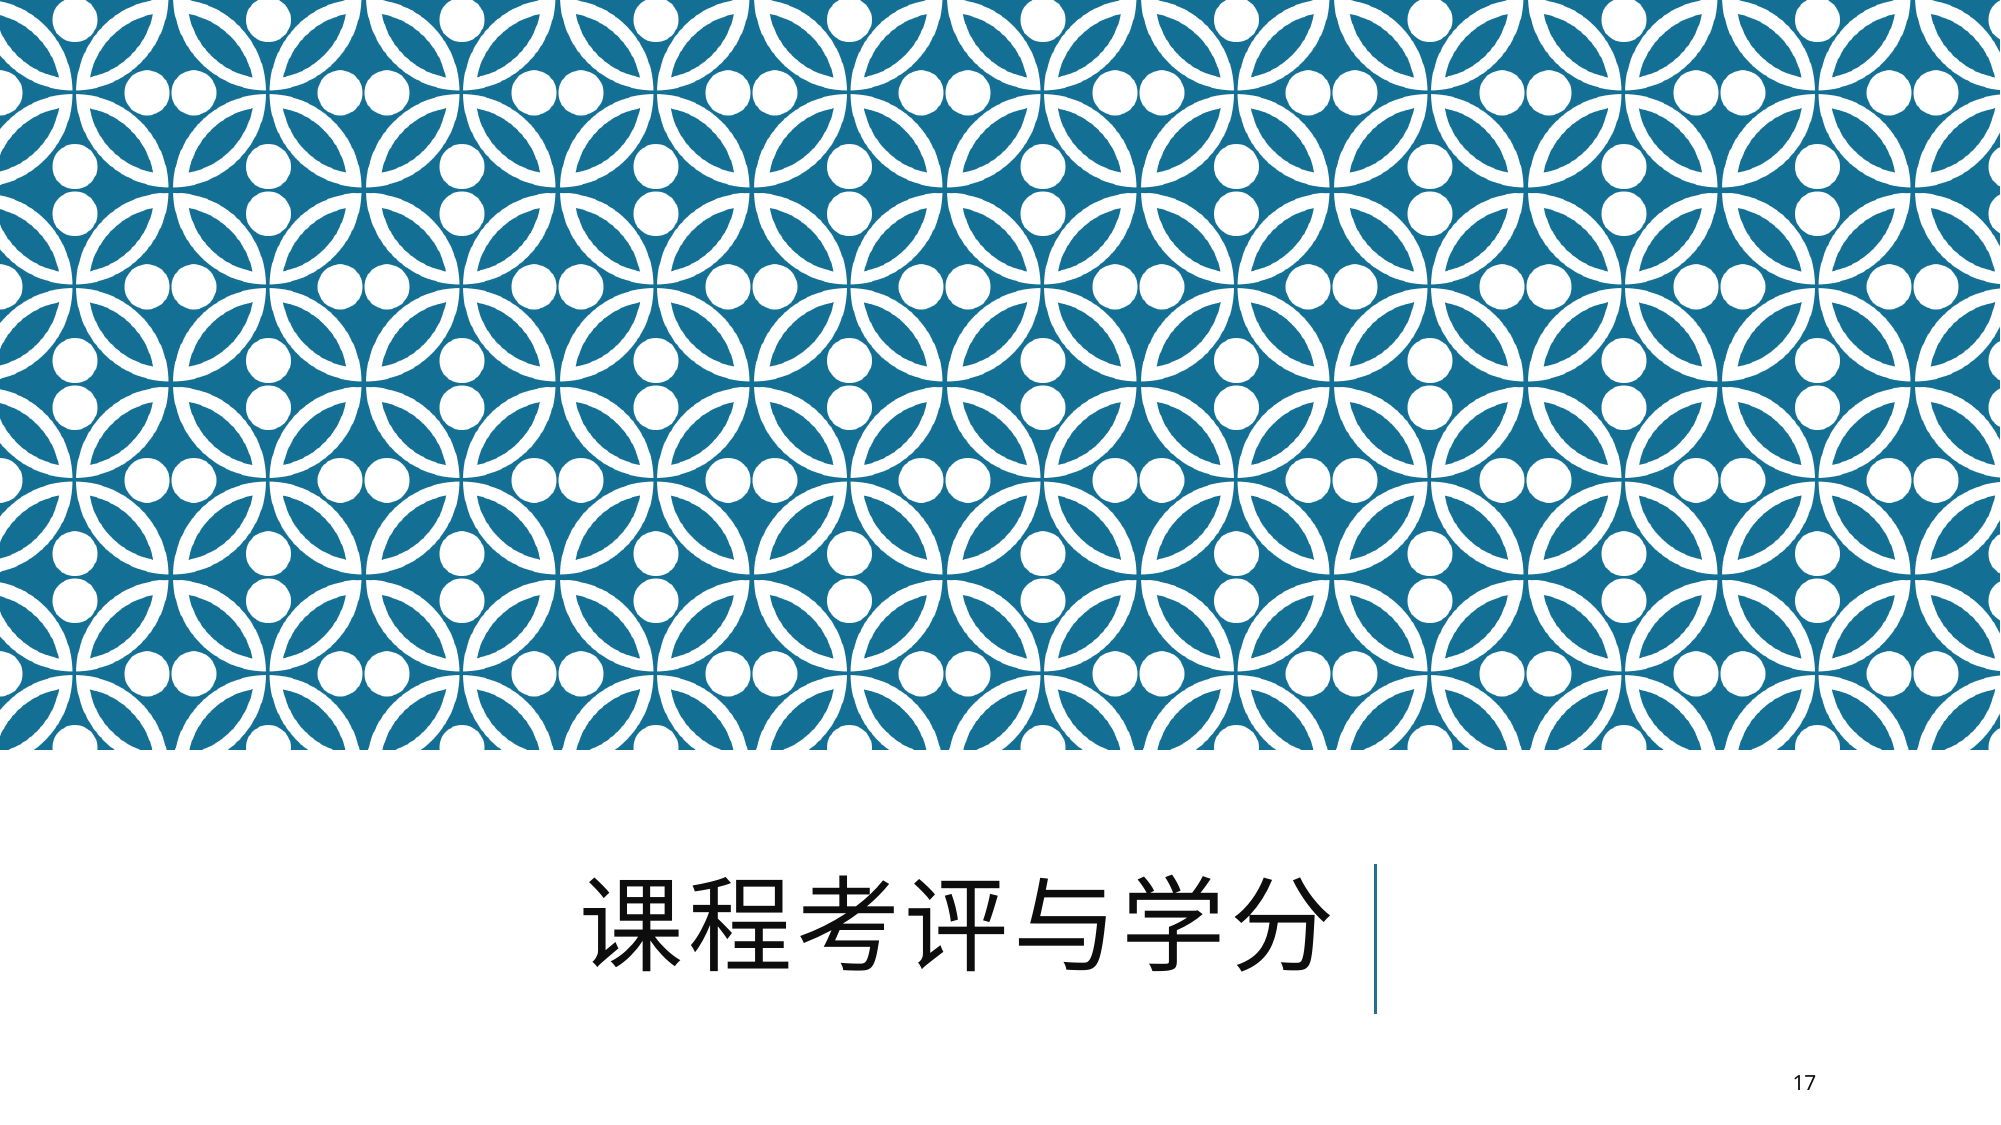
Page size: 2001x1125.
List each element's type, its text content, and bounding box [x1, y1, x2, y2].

slide_number 17 [1777, 1061, 1938, 1107]
title 课程考评与学分 [75, 813, 1350, 1054]
